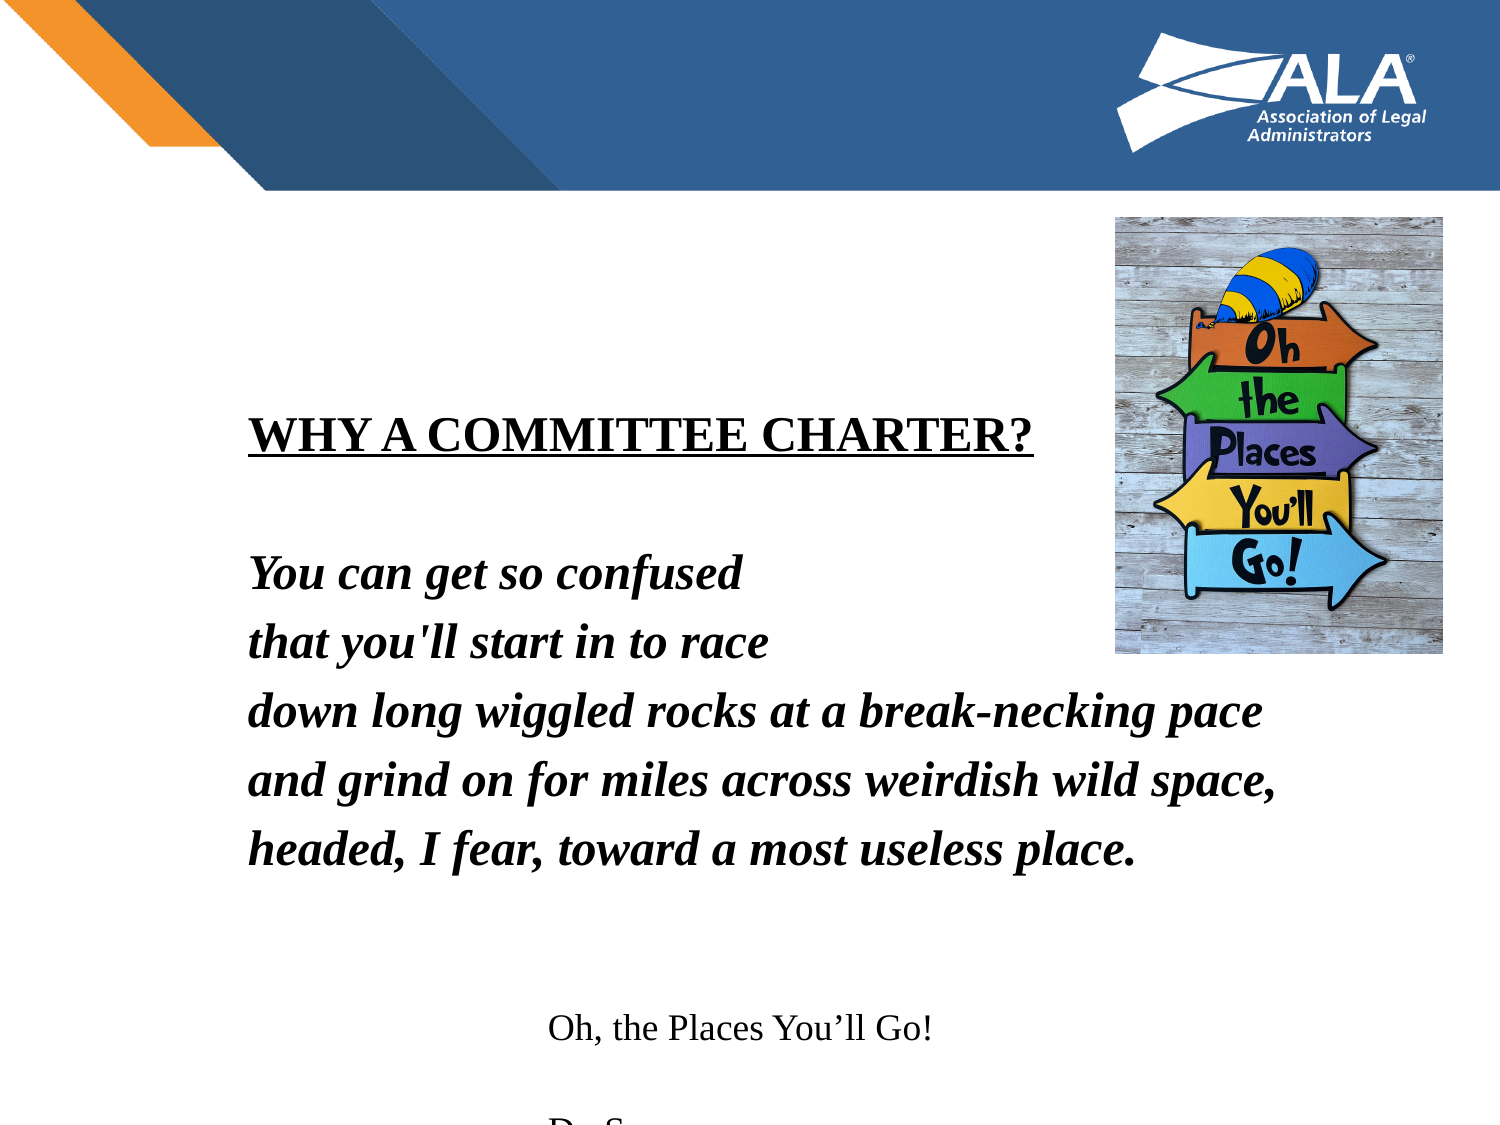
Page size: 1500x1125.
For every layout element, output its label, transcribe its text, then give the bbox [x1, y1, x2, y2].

picture [1115, 217, 1443, 654]
picture [0, 0, 1500, 191]
text_box WHY A COMMITTEE CHARTER? You can get so confused that you'll start in to race down long wiggled rocks at a break-necking pace and grind on for miles across weirdish wild space, headed, I fear, toward a most useless place. Oh, the Places You’ll Go! Dr. Seuss [233, 385, 1396, 1125]
